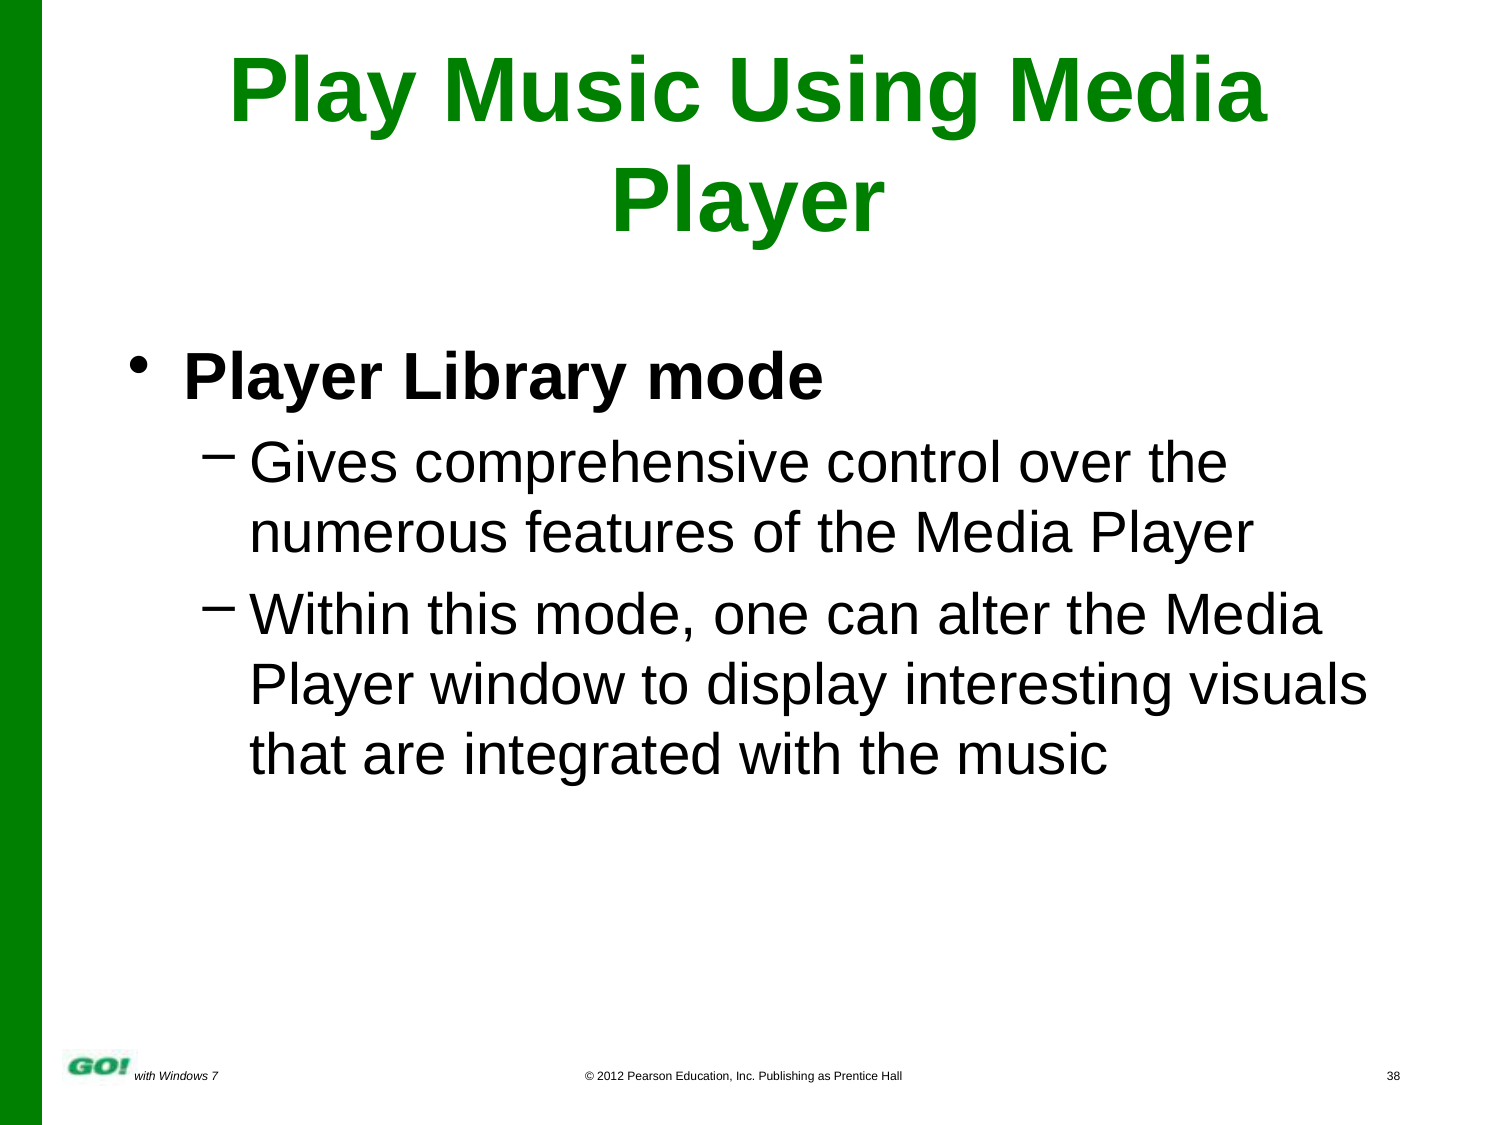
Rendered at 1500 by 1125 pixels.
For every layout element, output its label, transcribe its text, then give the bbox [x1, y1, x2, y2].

picture [62, 1049, 138, 1086]
title Play Music Using Media Player [73, 45, 1424, 234]
list Player Library mode Gives comprehensive control over the numerous features of the Media Player Within this mode, one can alter the Media Player window to display interesting visuals that are integrated with the music [112, 324, 1388, 1001]
